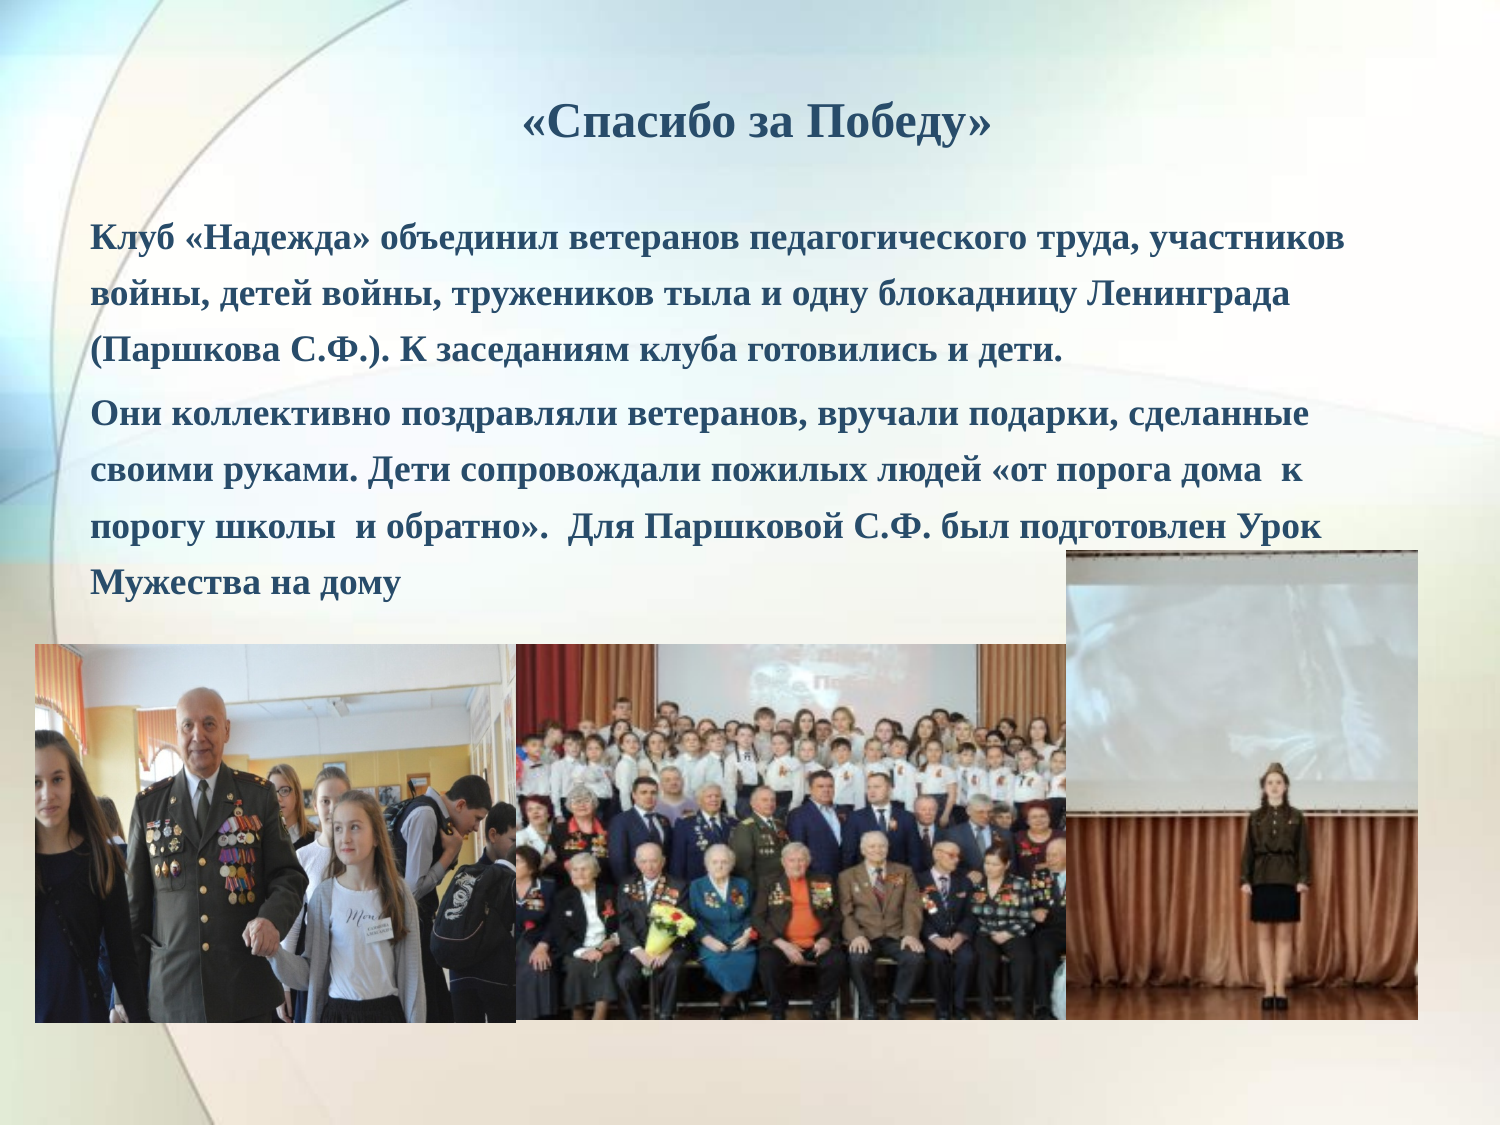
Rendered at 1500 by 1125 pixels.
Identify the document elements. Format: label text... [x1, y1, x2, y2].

list Клуб «Надежда» объединил ветеранов педагогического труда, участников войны, детей войны, тружеников тыла и одну блокадницу Ленинграда (Паршкова С.Ф.). К заседаниям клуба готовились и дети. Они коллективно поздравляли ветеранов, вручали подарки, сделанные своими руками. Дети сопровождали пожилых людей «от порога дома к порогу школы и обратно». Для Паршковой С.Ф. был подготовлен Урок Мужества на дому [74, 175, 1395, 610]
title «Спасибо за Победу» [81, 23, 1433, 212]
picture [0, 0, 1500, 1125]
